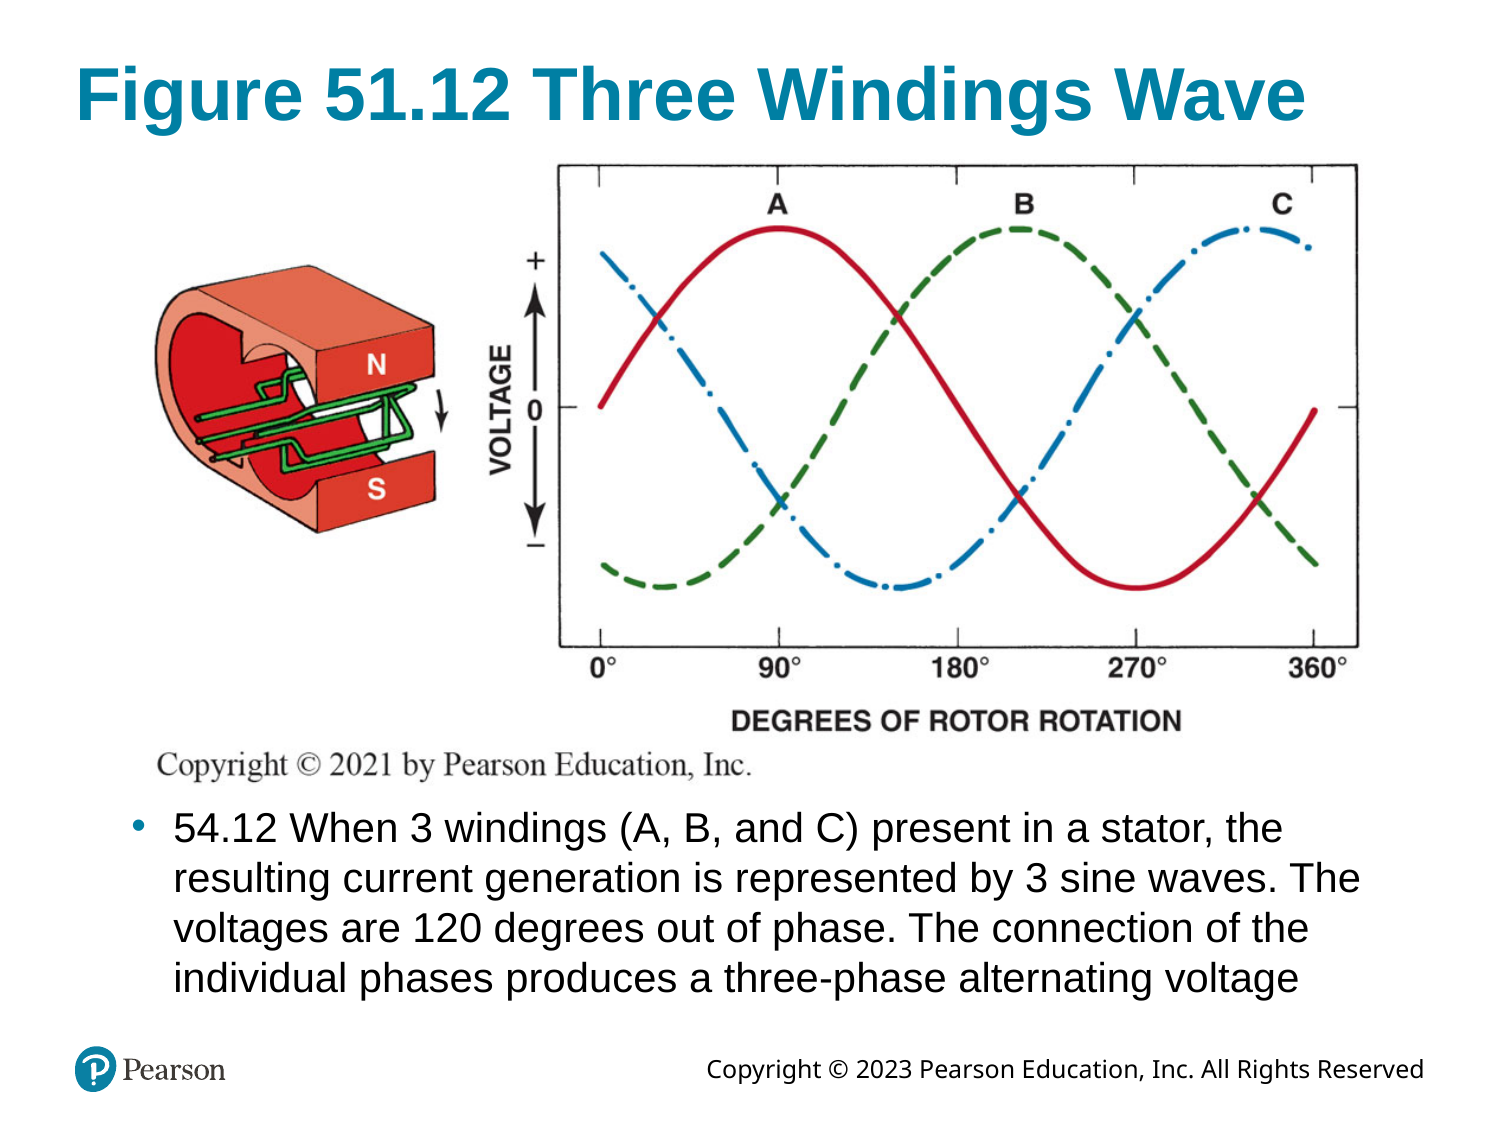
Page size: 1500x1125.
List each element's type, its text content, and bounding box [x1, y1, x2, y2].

title Figure 51.12 Three Windings Wave [75, 37, 1425, 144]
list 54.12 When 3 windings (A, B, and C) present in a stator, the resulting current generation is represented by 3 sine waves. The voltages are 120 degrees out of phase. The connection of the individual phases produces a three-phase alternating voltage [131, 793, 1369, 1011]
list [149, 159, 1364, 788]
